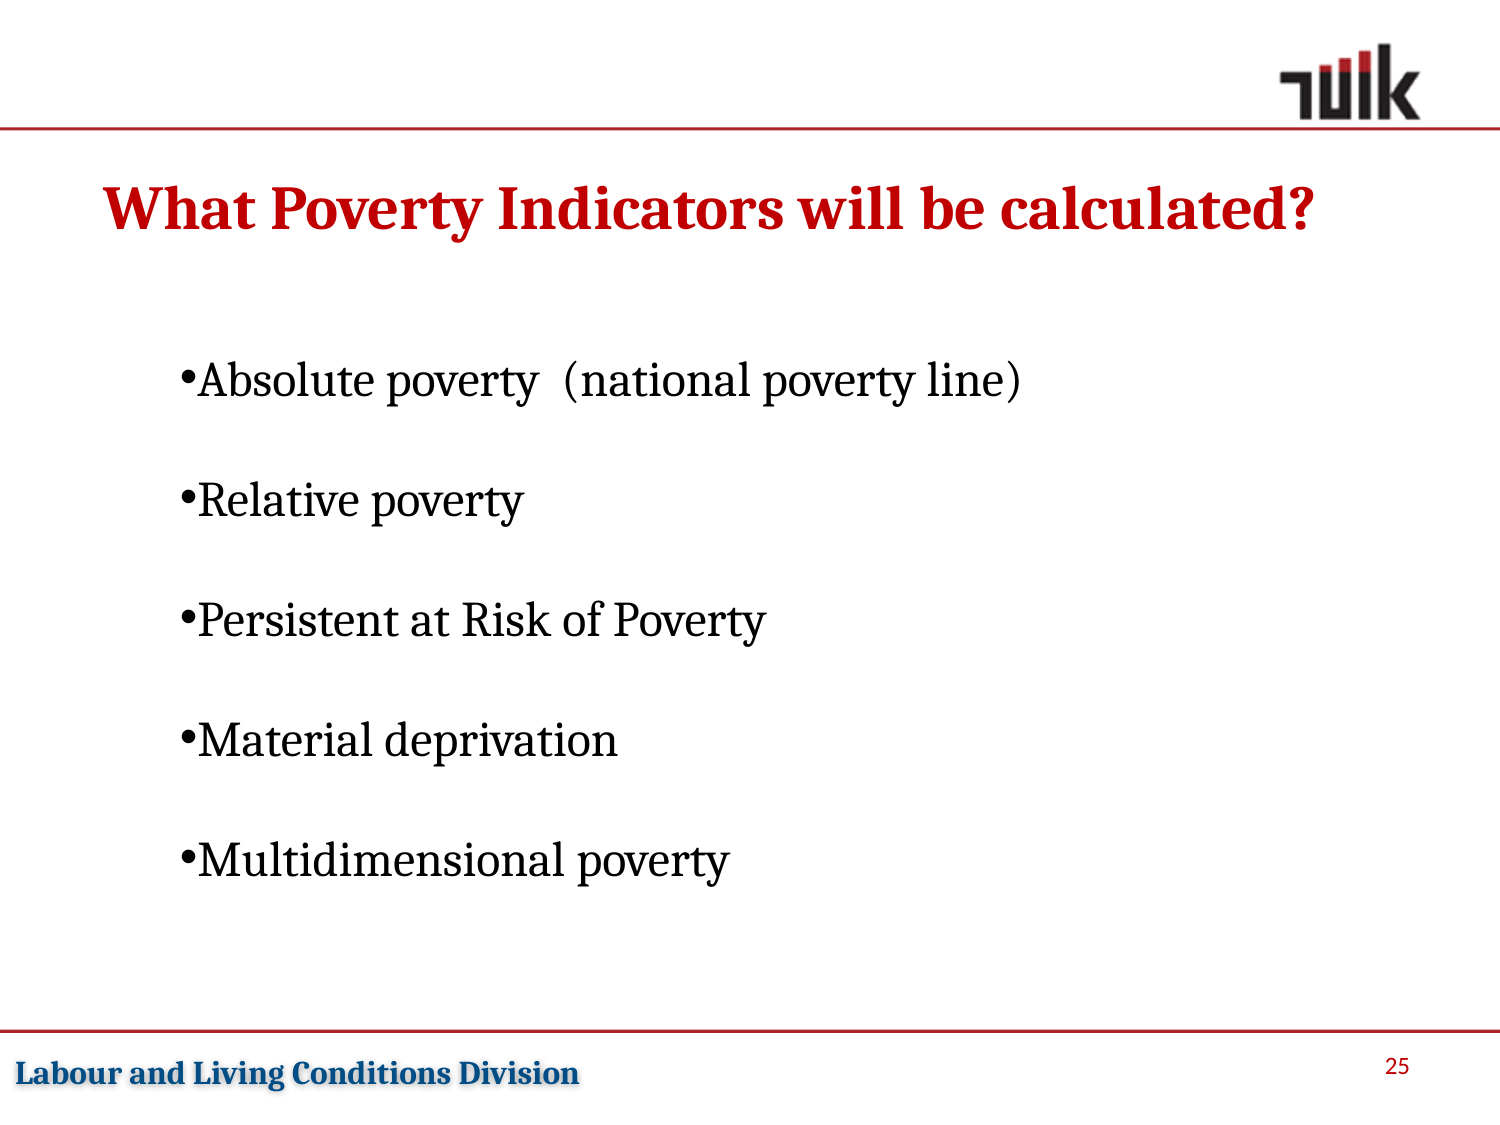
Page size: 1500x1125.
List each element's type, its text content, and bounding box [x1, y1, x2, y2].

slide_number 25 [1074, 1042, 1425, 1103]
picture [1277, 35, 1430, 129]
text_box What Poverty Indicators will be calculated? [86, 157, 1417, 251]
text_box Absolute poverty (national poverty line) Relative poverty Persistent at Risk of Poverty Material deprivation Multidimensional poverty [105, 278, 1412, 988]
